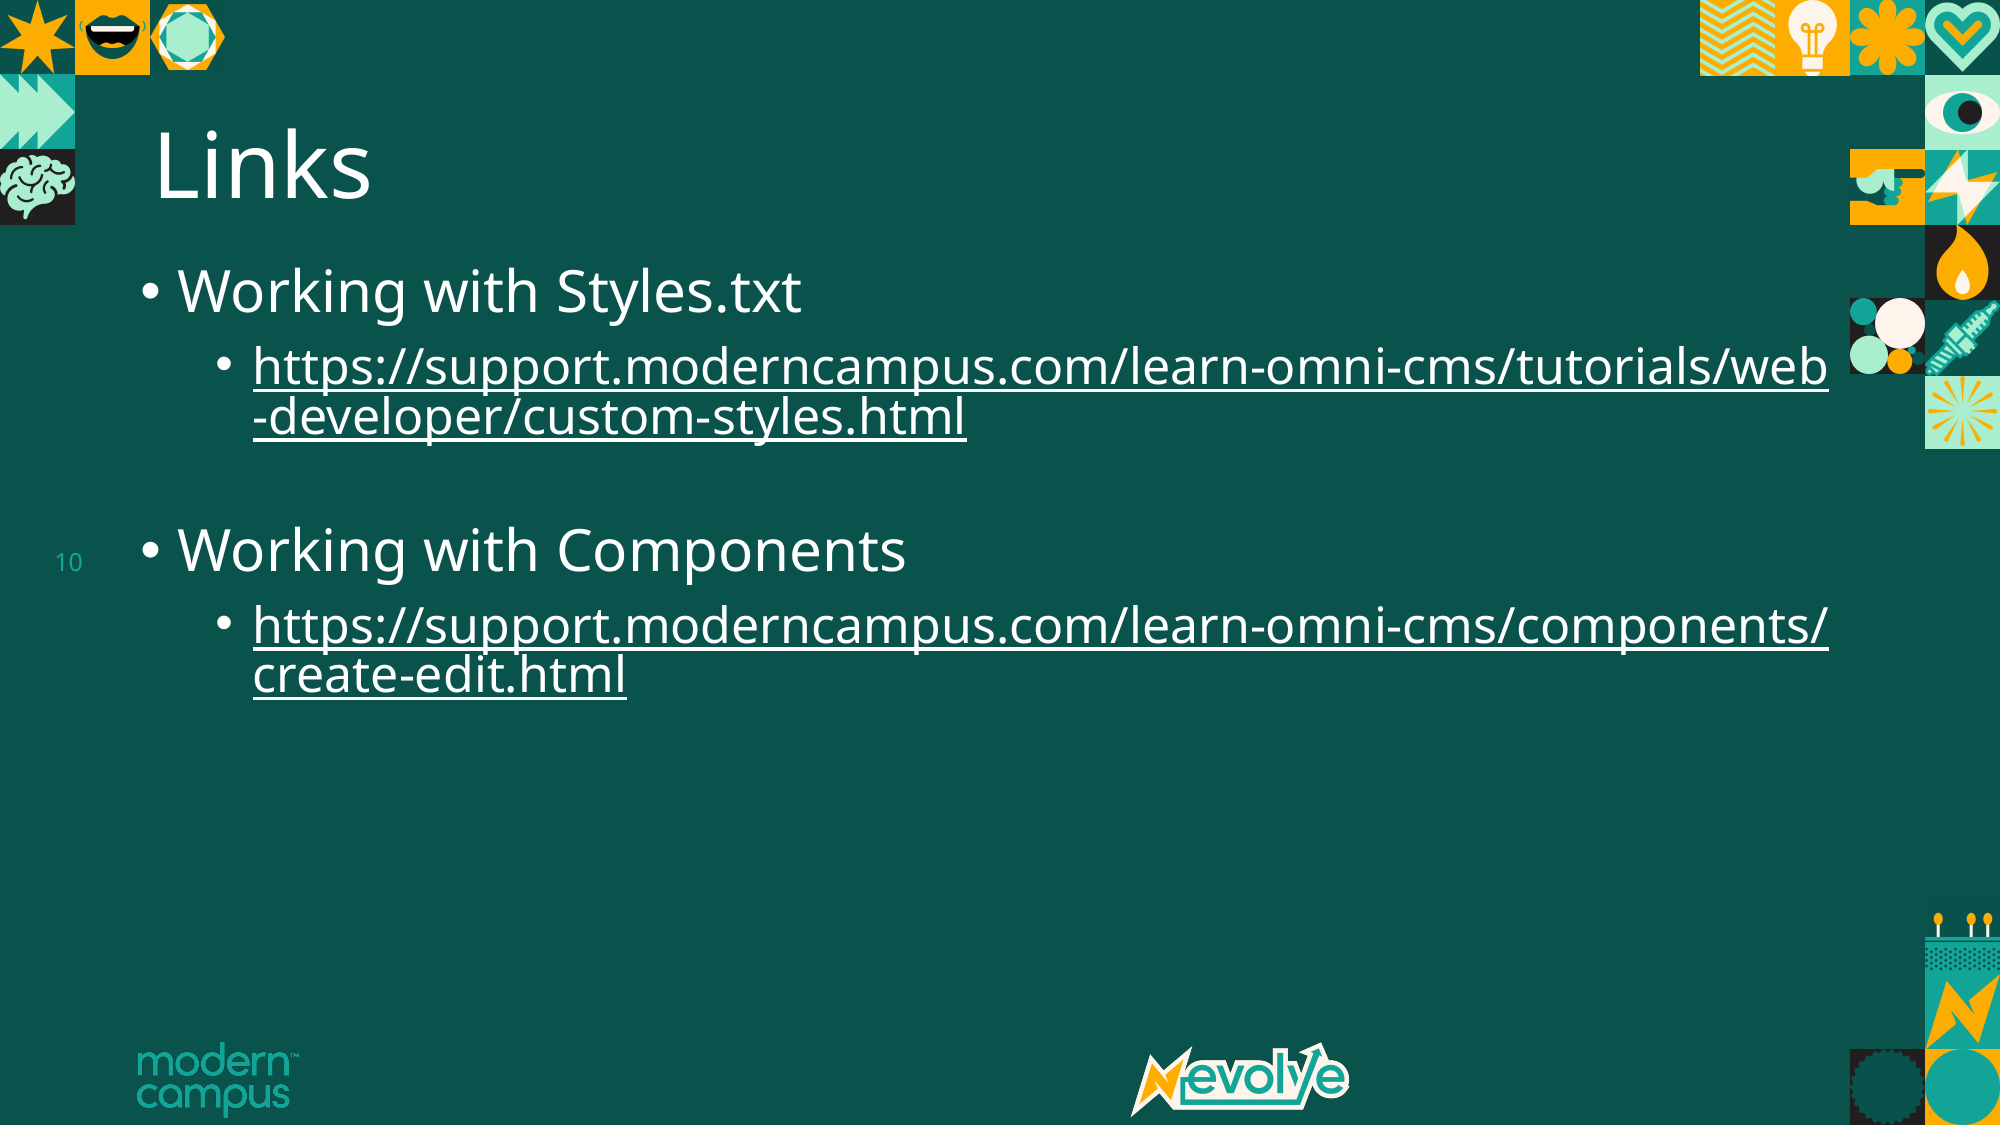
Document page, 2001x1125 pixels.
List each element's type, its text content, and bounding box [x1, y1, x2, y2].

picture [1700, 0, 2000, 449]
title Links [137, 59, 1863, 278]
picture [137, 1042, 299, 1118]
picture [0, 0, 225, 225]
picture [1130, 1042, 1350, 1118]
picture [1850, 899, 2000, 1125]
list Working with Styles.txt https://support.moderncampus.com/learn-omni-cms/tutorials/web-developer/custom-styles.html Working with Components https://support.moderncampus.com/learn-omni-cms/components/create-edit.html [125, 255, 1851, 969]
